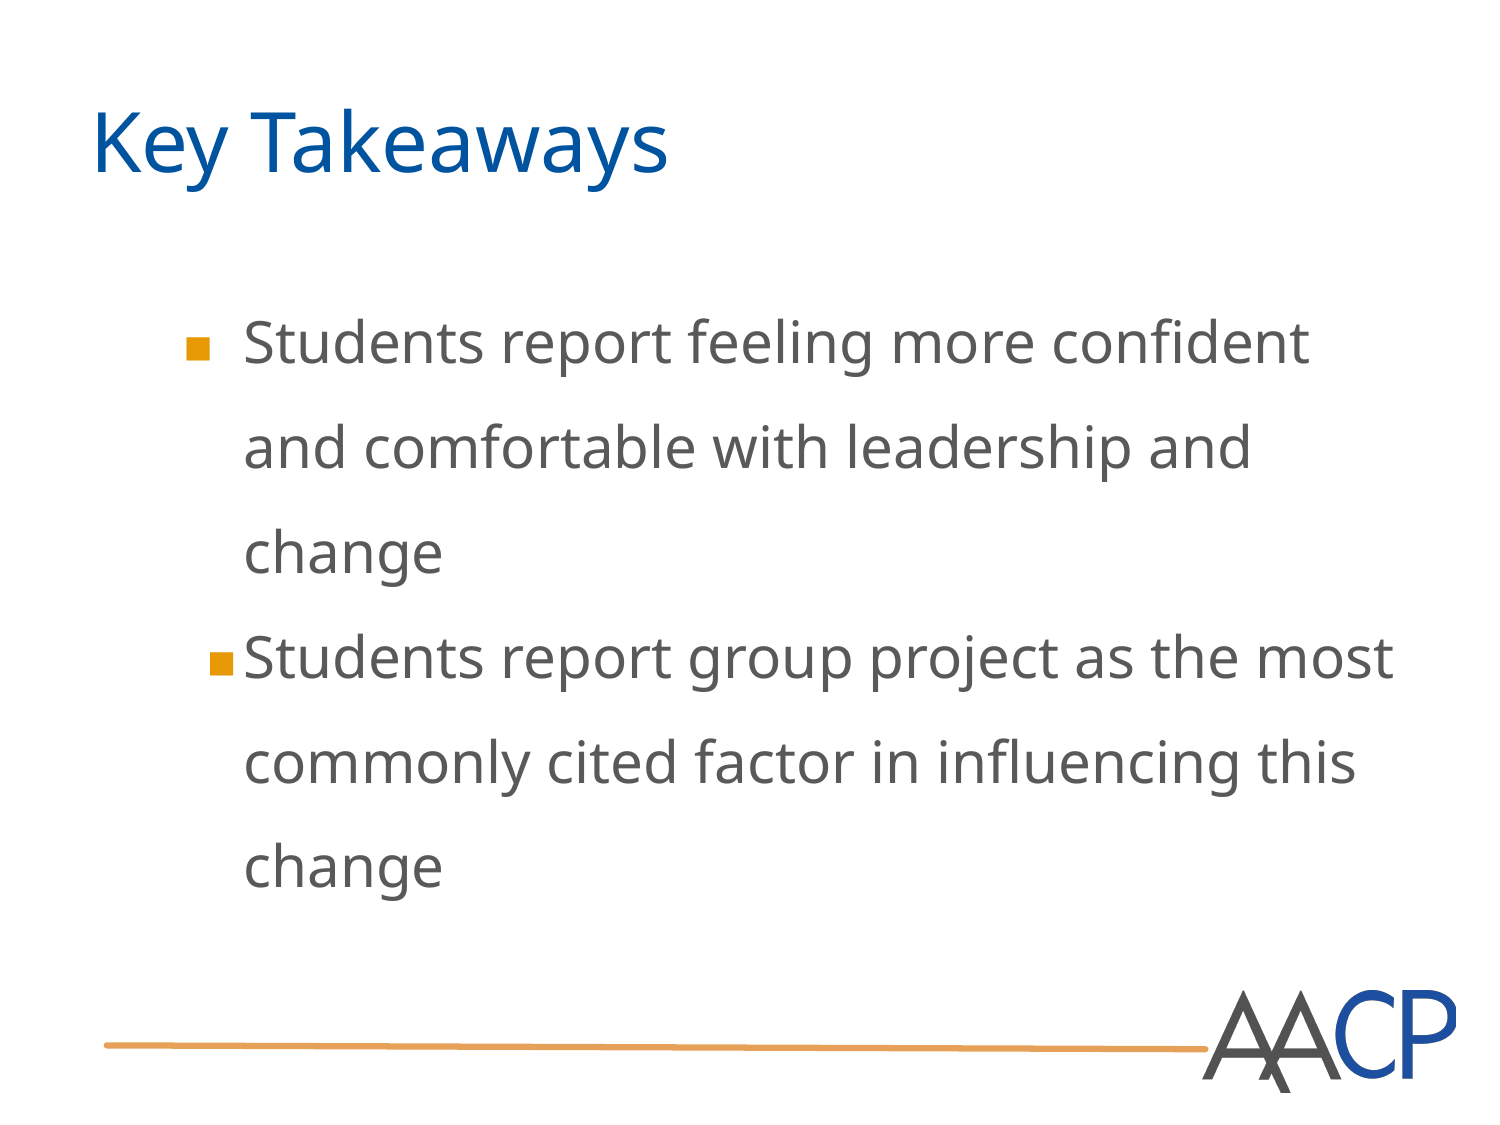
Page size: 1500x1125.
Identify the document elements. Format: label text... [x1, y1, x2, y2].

list Students report feeling more confident and comfortable with leadership and change Students report group project as the most commonly cited factor in influencing this change [153, 262, 1425, 1005]
picture [1202, 990, 1456, 1093]
title Key Takeaways [75, 45, 1425, 233]
